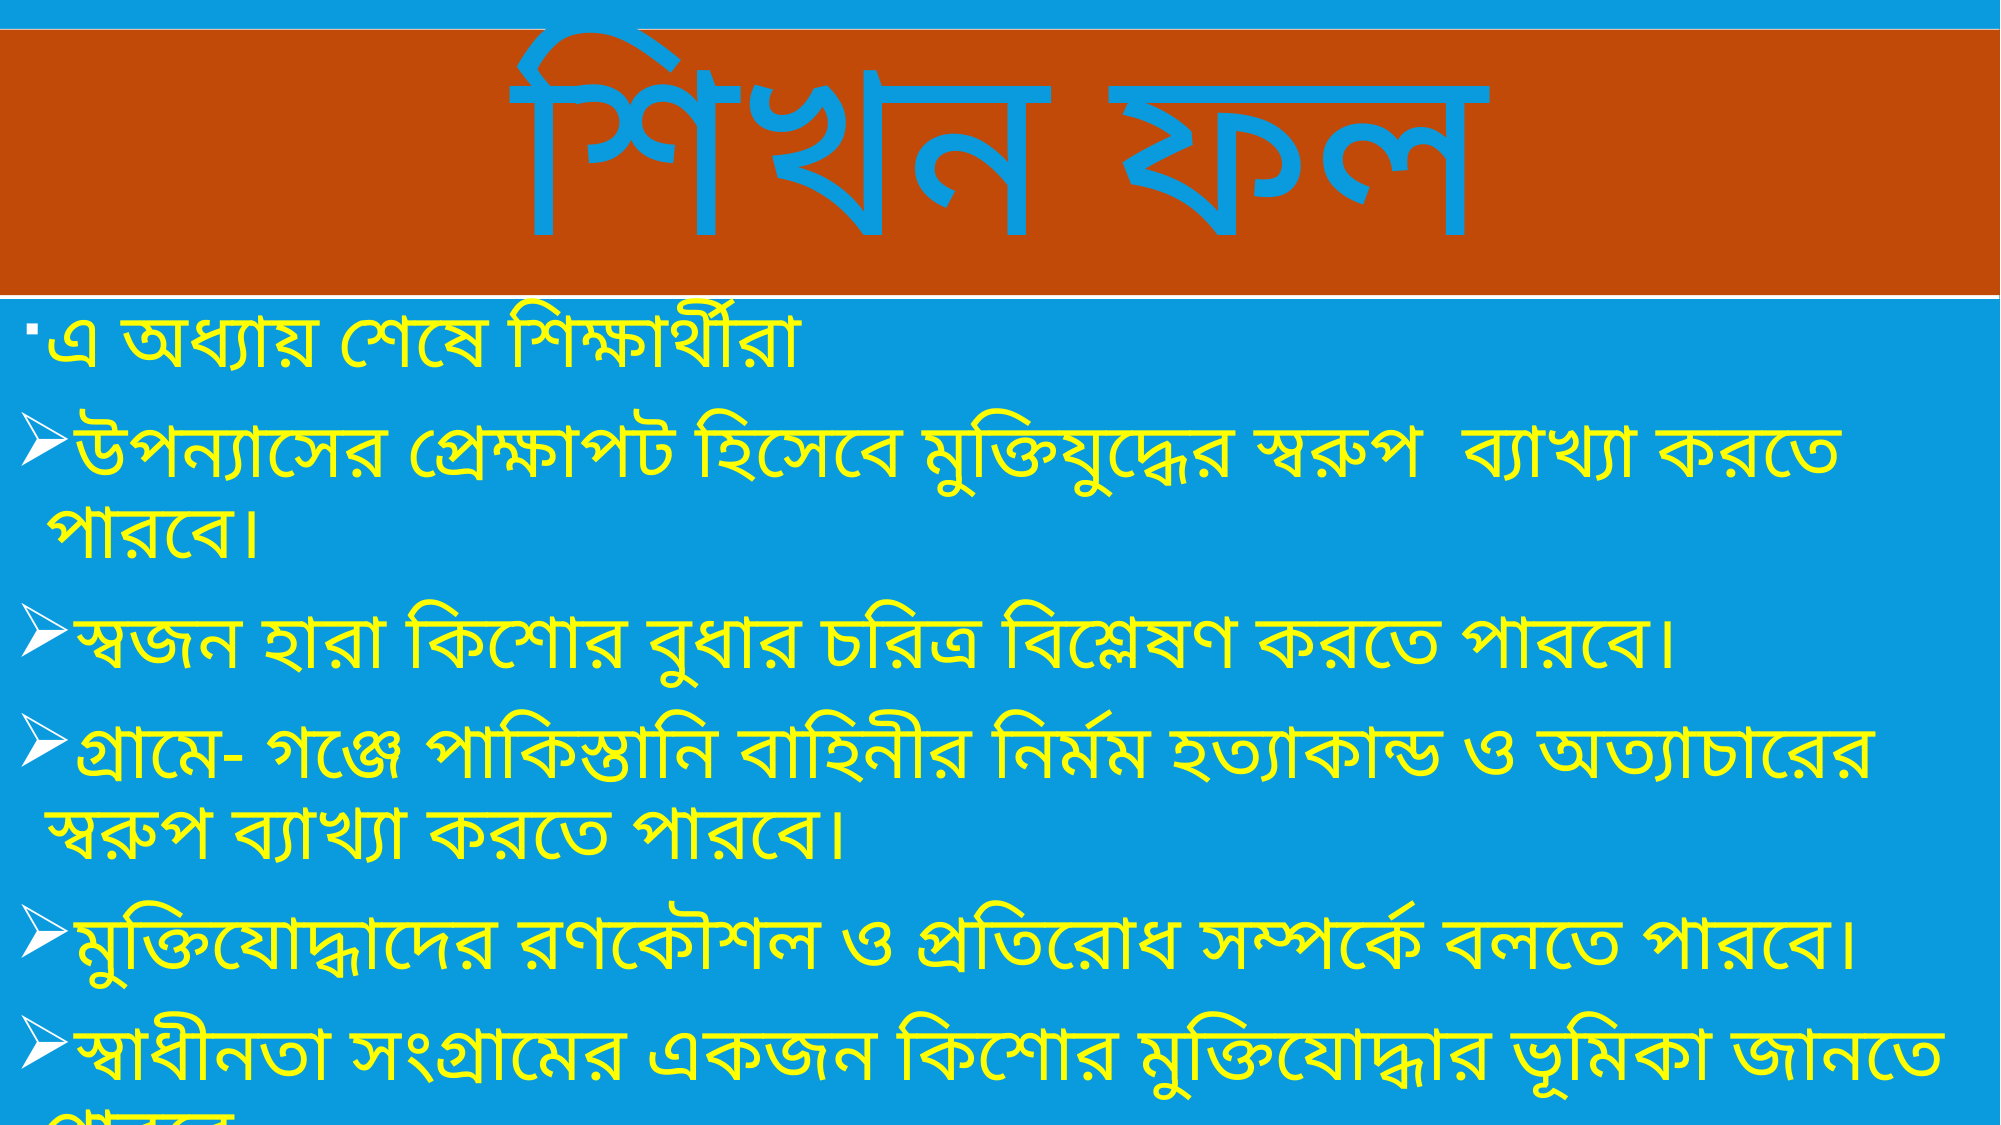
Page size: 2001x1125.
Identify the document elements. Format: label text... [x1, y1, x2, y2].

title শিখন ফল [0, 29, 2000, 295]
list এ অধ্যায় শেষে শিক্ষার্থীরা উপন্যাসের প্রেক্ষাপট হিসেবে মুক্তিযুদ্ধের স্বরুপ ব্যাখ্যা করতে পারবে। স্বজন হারা কিশোর বুধার চরিত্র বিশ্লেষণ করতে পারবে। গ্রামে- গঞ্জে পাকিস্তানি বাহিনীর নির্মম হত্যাকান্ড ও অত্যাচারের স্বরুপ ব্যাখ্যা করতে পারবে। মুক্তিযোদ্ধাদের রণকৌশল ও প্রতিরোধ সম্পর্কে বলতে পারবে। স্বাধীনতা সংগ্রামের একজন কিশোর মুক্তিযোদ্ধার ভূমিকা জানতে পারবে। [0, 295, 2000, 1125]
